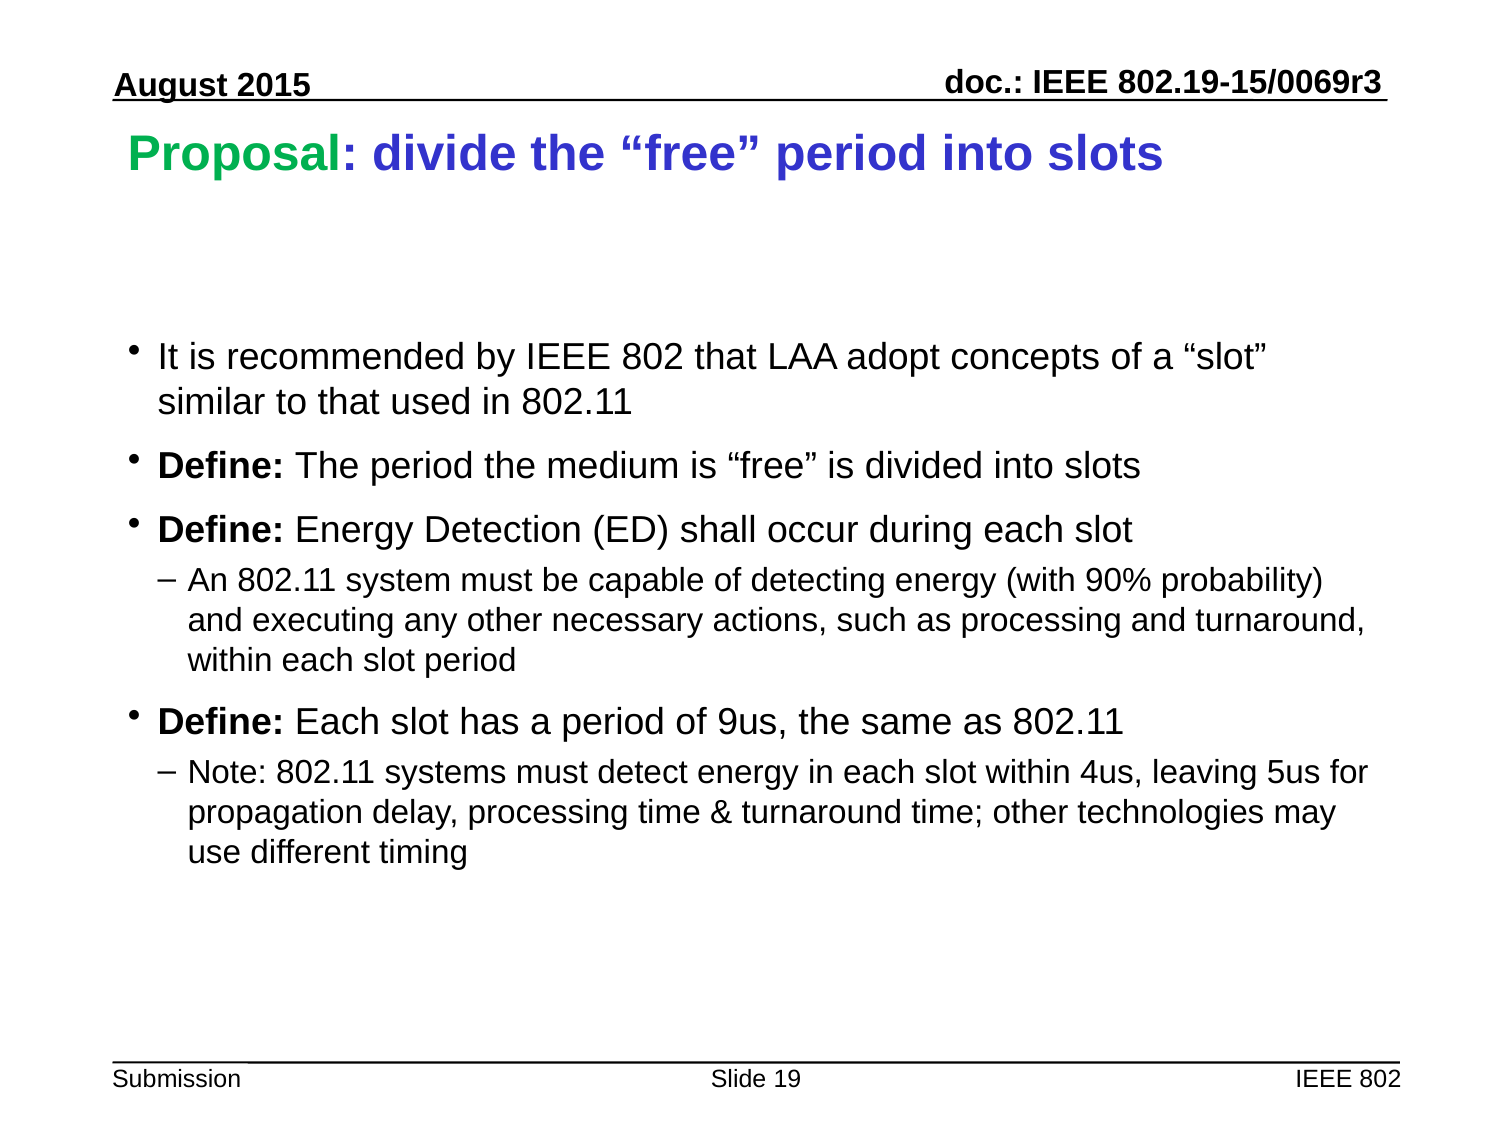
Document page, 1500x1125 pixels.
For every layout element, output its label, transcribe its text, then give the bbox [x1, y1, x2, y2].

title Proposal: divide the “free” period into slots [112, 112, 1388, 288]
slide_number Slide 19 [709, 1061, 803, 1093]
footer IEEE 802 [1294, 1061, 1402, 1093]
list It is recommended by IEEE 802 that LAA adopt concepts of a “slot” similar to that used in 802.11 Define: The period the medium is “free” is divided into slots Define: Energy Detection (ED) shall occur during each slot An 802.11 system must be capable of detecting energy (with 90% probability) and executing any other necessary actions, such as processing and turnaround, within each slot period Define: Each slot has a period of 9us, the same as 802.11 Note: 802.11 systems must detect energy in each slot within 4us, leaving 5us for propagation delay, processing time & turnaround time; other technologies may use different timing [112, 324, 1388, 1000]
